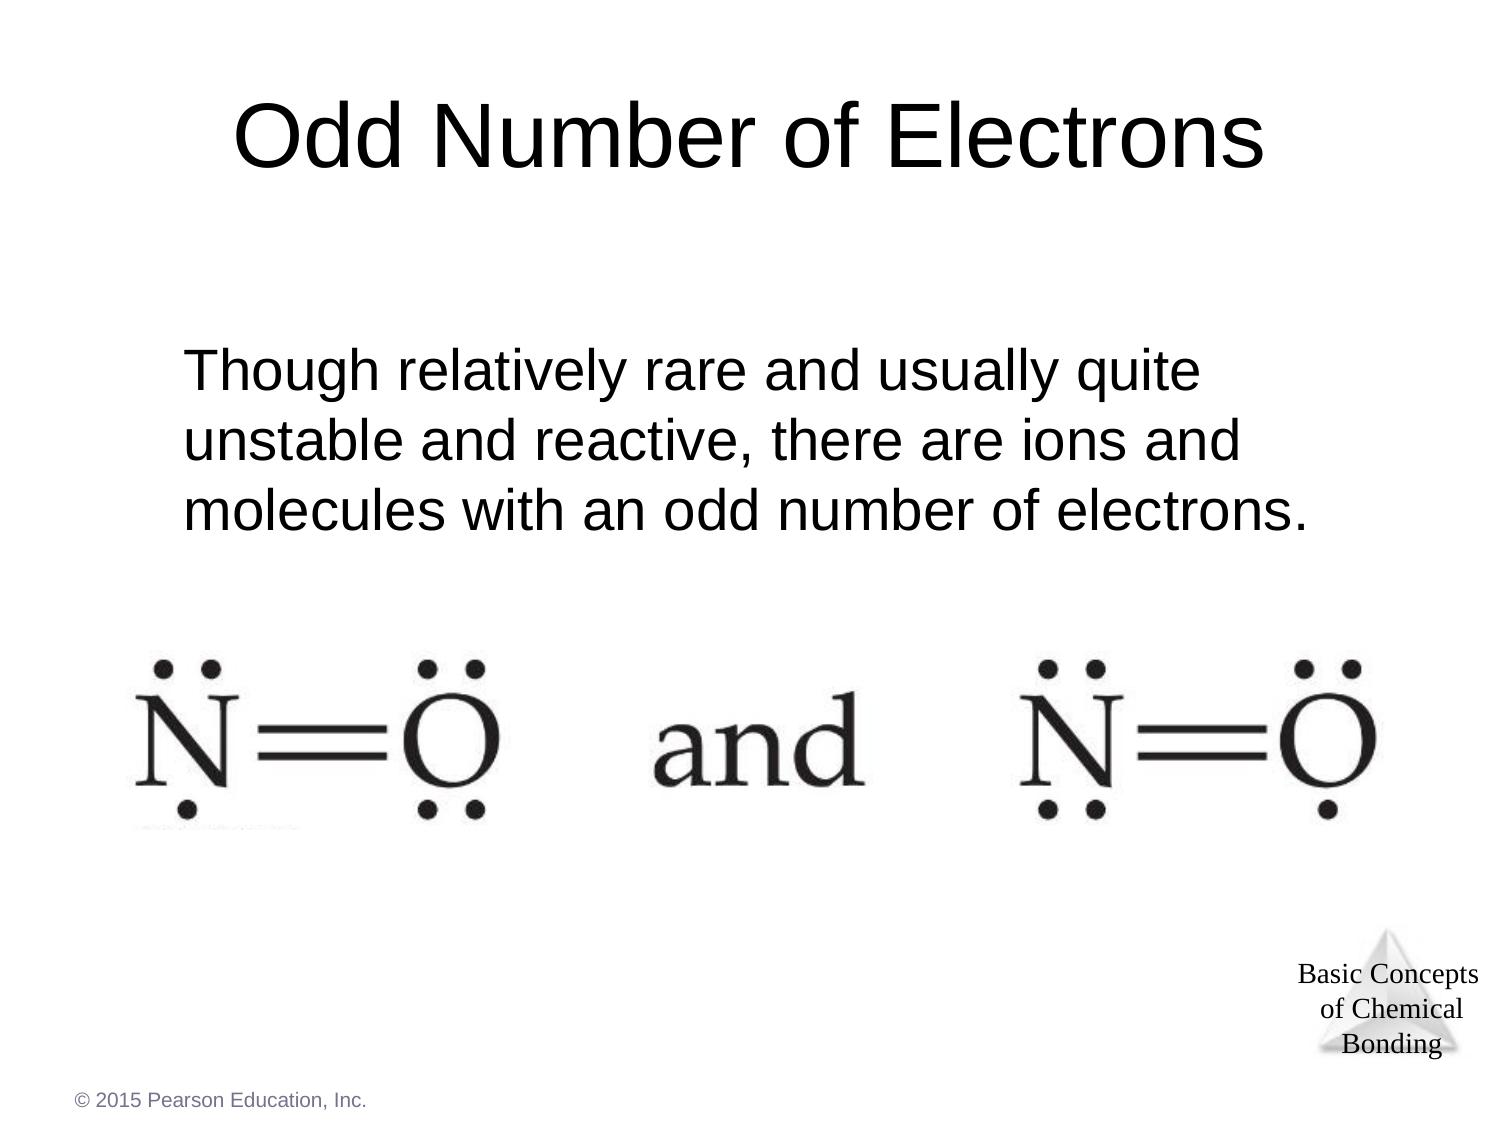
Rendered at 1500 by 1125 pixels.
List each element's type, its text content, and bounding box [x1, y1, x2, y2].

list Though relatively rare and usually quite unstable and reactive, there are ions and molecules with an odd number of electrons. [112, 324, 1388, 650]
title Odd Number of Electrons [0, 37, 1500, 225]
picture [124, 649, 1388, 830]
picture [1275, 875, 1500, 1100]
